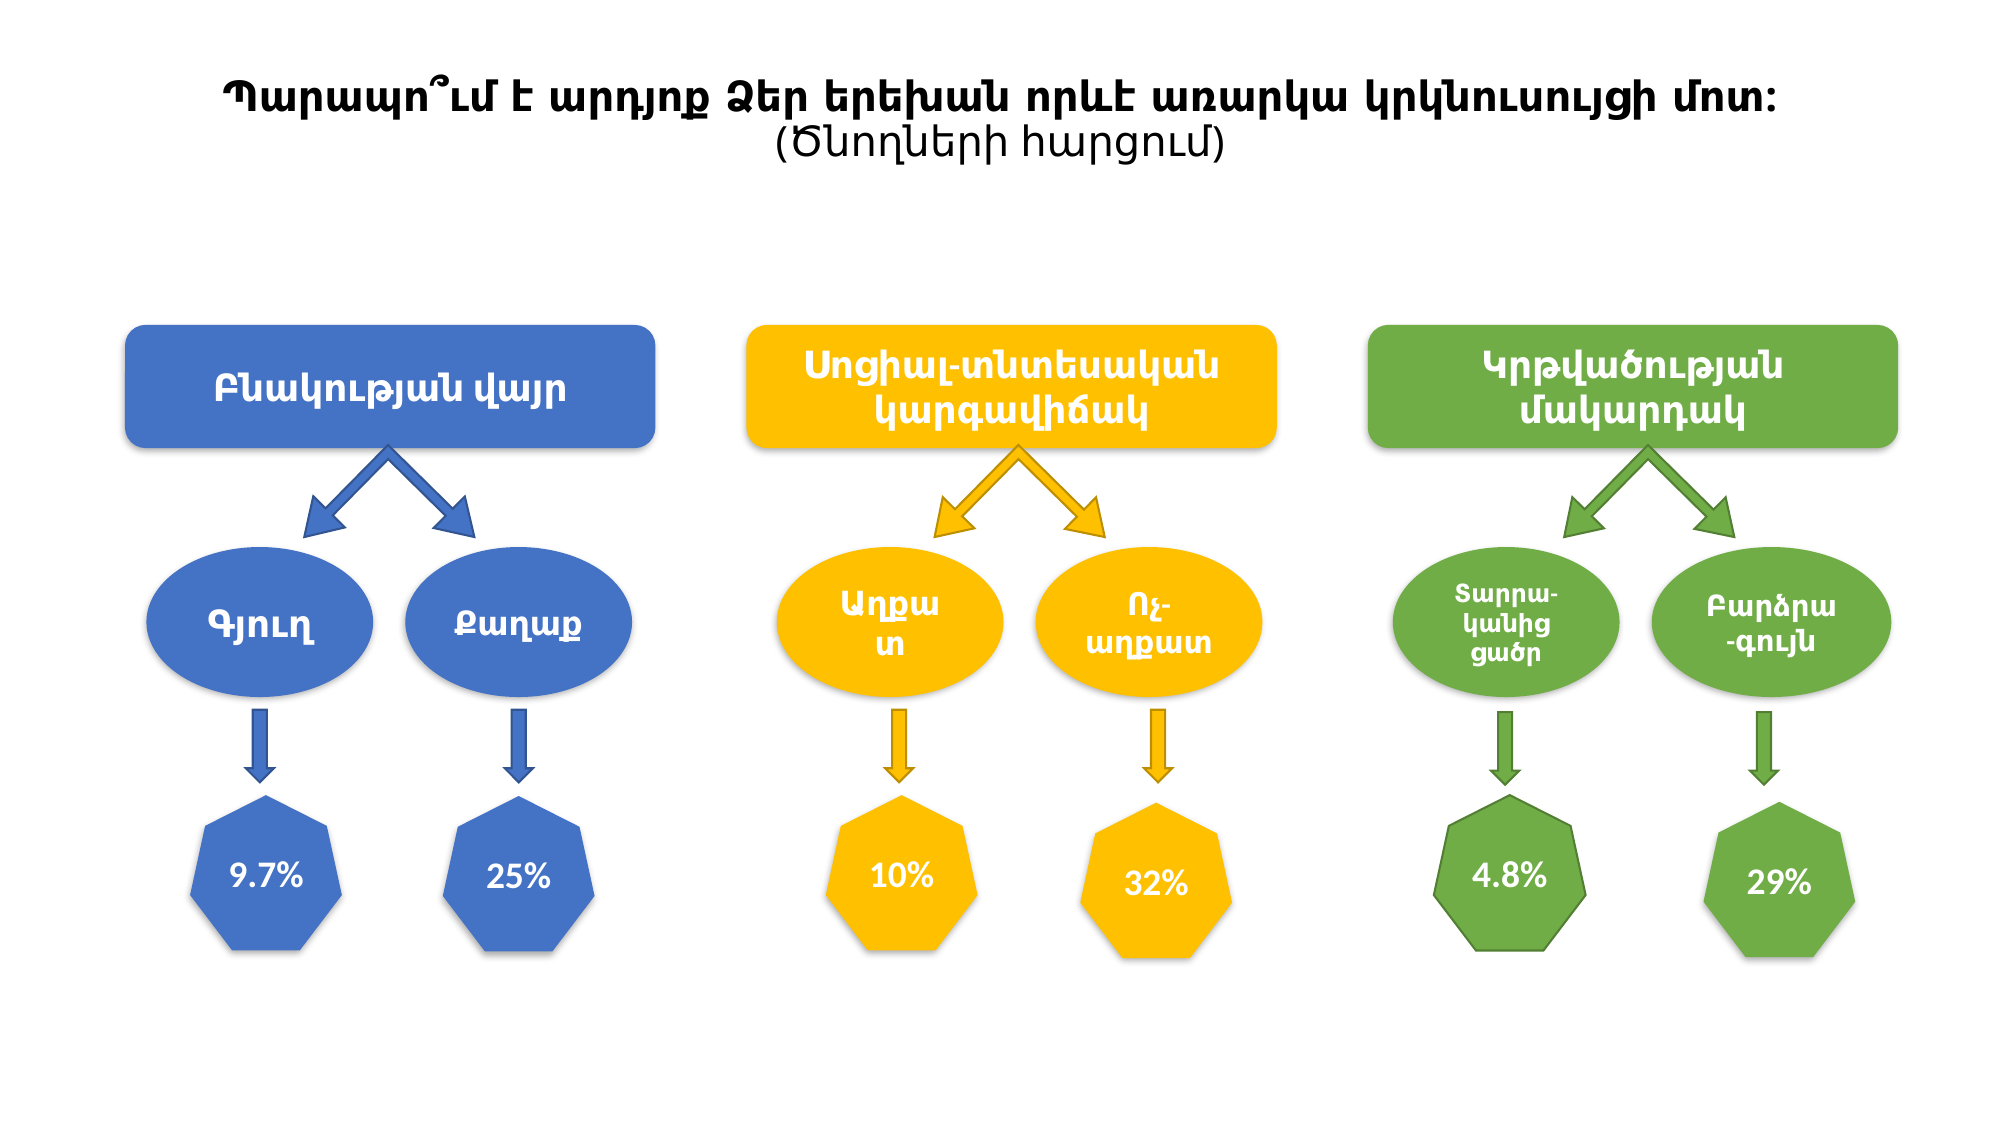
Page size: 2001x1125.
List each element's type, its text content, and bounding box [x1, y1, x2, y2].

text_box Սոցիալ-տնտեսական կարգավիճակ [745, 323, 1278, 450]
text_box 32% [1079, 801, 1234, 960]
text_box Ոչ-աղքատ [1034, 545, 1264, 699]
text_box Գյուղ [145, 545, 375, 699]
text_box [1747, 711, 1781, 787]
text_box [1562, 443, 1736, 539]
text_box [933, 443, 1107, 539]
text_box [1488, 711, 1522, 787]
text_box 4.8% [1432, 793, 1587, 952]
text_box Քաղաք [404, 545, 634, 699]
text_box 29% [1702, 800, 1857, 959]
text_box [502, 708, 536, 784]
text_box 9.7% [188, 793, 343, 952]
text_box Տարրա-կանից ցածր [1391, 545, 1621, 699]
title Պարապո՞ւմ է արդյոք Ձեր երեխան որևէ առարկա կրկնուսույցի մոտ: (Ծնողների հարցում) [137, 59, 1863, 182]
text_box [882, 708, 916, 784]
text_box [1141, 708, 1175, 784]
text_box Բնակության վայր [123, 323, 657, 450]
text_box 10% [824, 793, 979, 952]
text_box 25% [441, 794, 596, 953]
text_box Կրթվածության մակարդակ [1366, 323, 1900, 450]
text_box Աղքատ [775, 545, 1005, 699]
text_box [243, 708, 277, 784]
text_box Բարձրա-գույն [1650, 545, 1893, 699]
text_box [302, 443, 476, 539]
